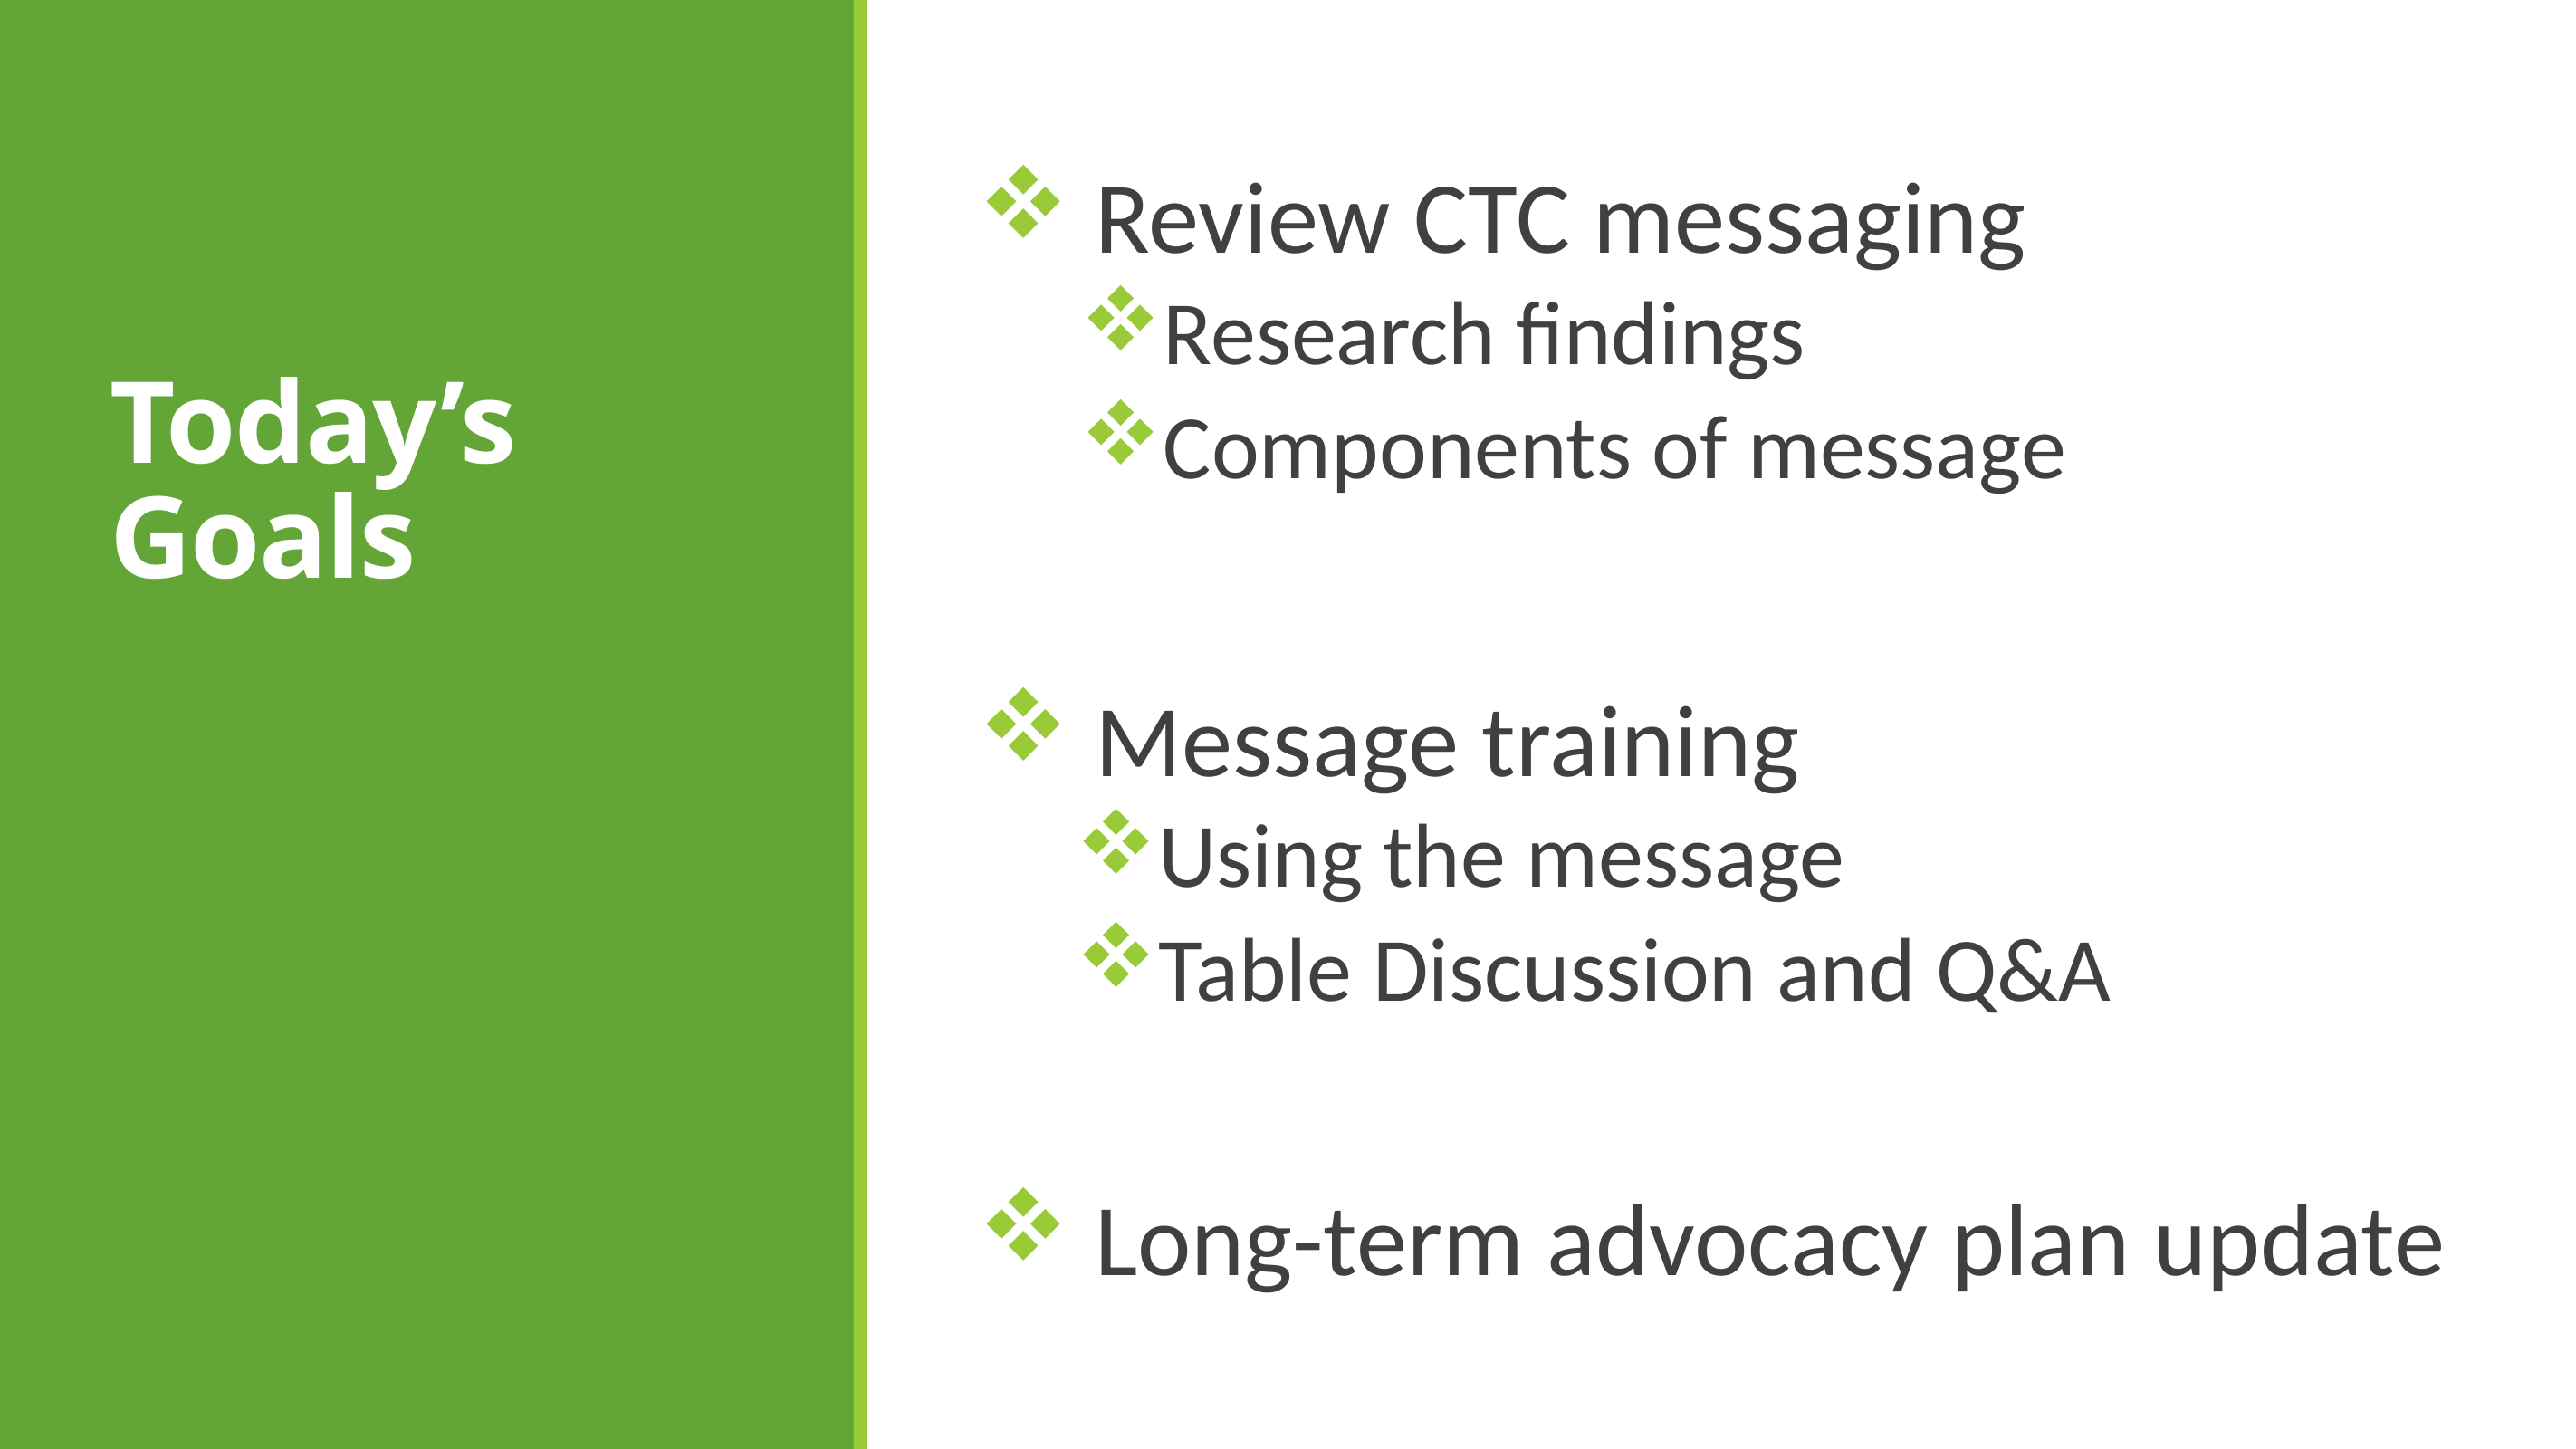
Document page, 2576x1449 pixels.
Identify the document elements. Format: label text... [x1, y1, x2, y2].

list Review CTC messaging Research findings Components of message Message training Using the message Table Discussion and Q&A Long-term advocacy plan update [978, 158, 2512, 1416]
title Today’s Goals [96, 125, 773, 609]
